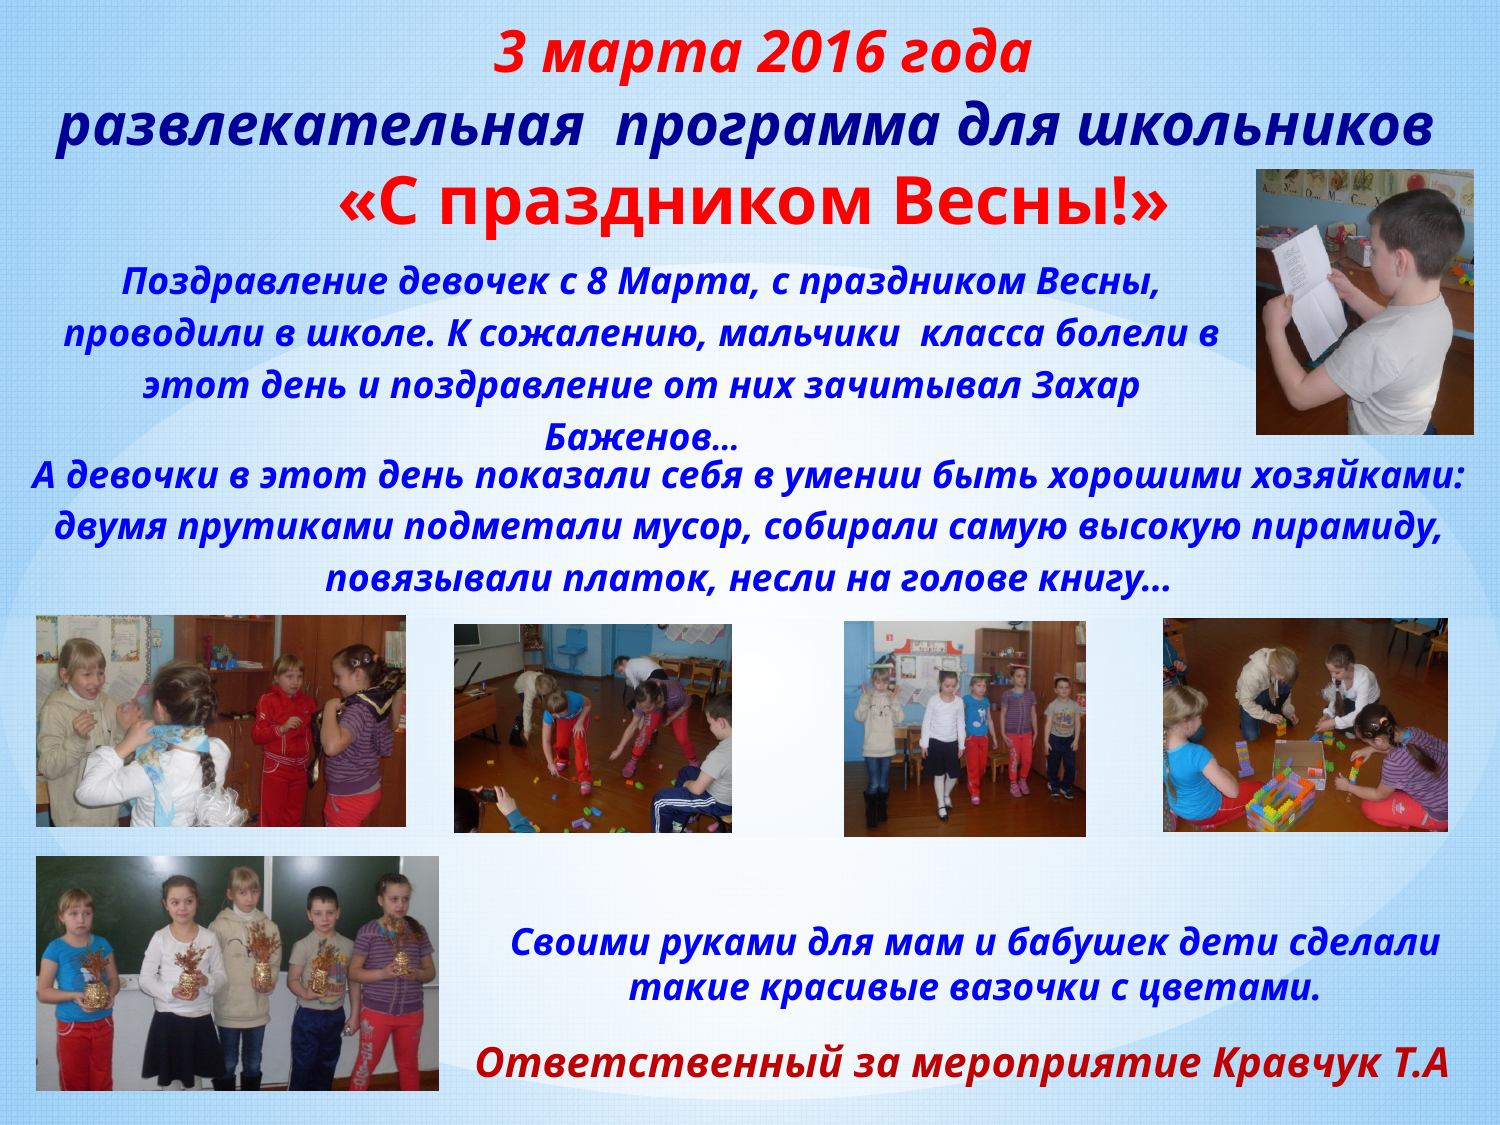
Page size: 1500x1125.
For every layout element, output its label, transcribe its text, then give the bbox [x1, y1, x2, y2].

text_box Своими руками для мам и бабушек дети сделали такие красивые вазочки с цветами. [478, 910, 1474, 1016]
text_box А девочки в этот день показали себя в умении быть хорошими хозяйками: двумя прутиками подметали мусор, собирали самую высокую пирамиду, повязывали платок, несли на голове книгу… [7, 436, 1500, 790]
text_box Ответственный за мероприятие Кравчук Т.А [459, 1027, 1481, 1093]
picture [454, 624, 733, 834]
picture [36, 856, 439, 1091]
picture [36, 615, 406, 827]
picture [844, 621, 1087, 837]
text_box 3 марта 2016 года развлекательная программа для школьников «С праздником Весны!» [27, 0, 1481, 325]
picture [1163, 618, 1448, 832]
text_box Поздравление девочек с 8 Марта, с праздником Весны, проводили в школе. К сожалению, мальчики класса болели в этот день и поздравление от них зачитывал Захар Баженов… [27, 243, 1257, 466]
picture [1256, 169, 1474, 436]
